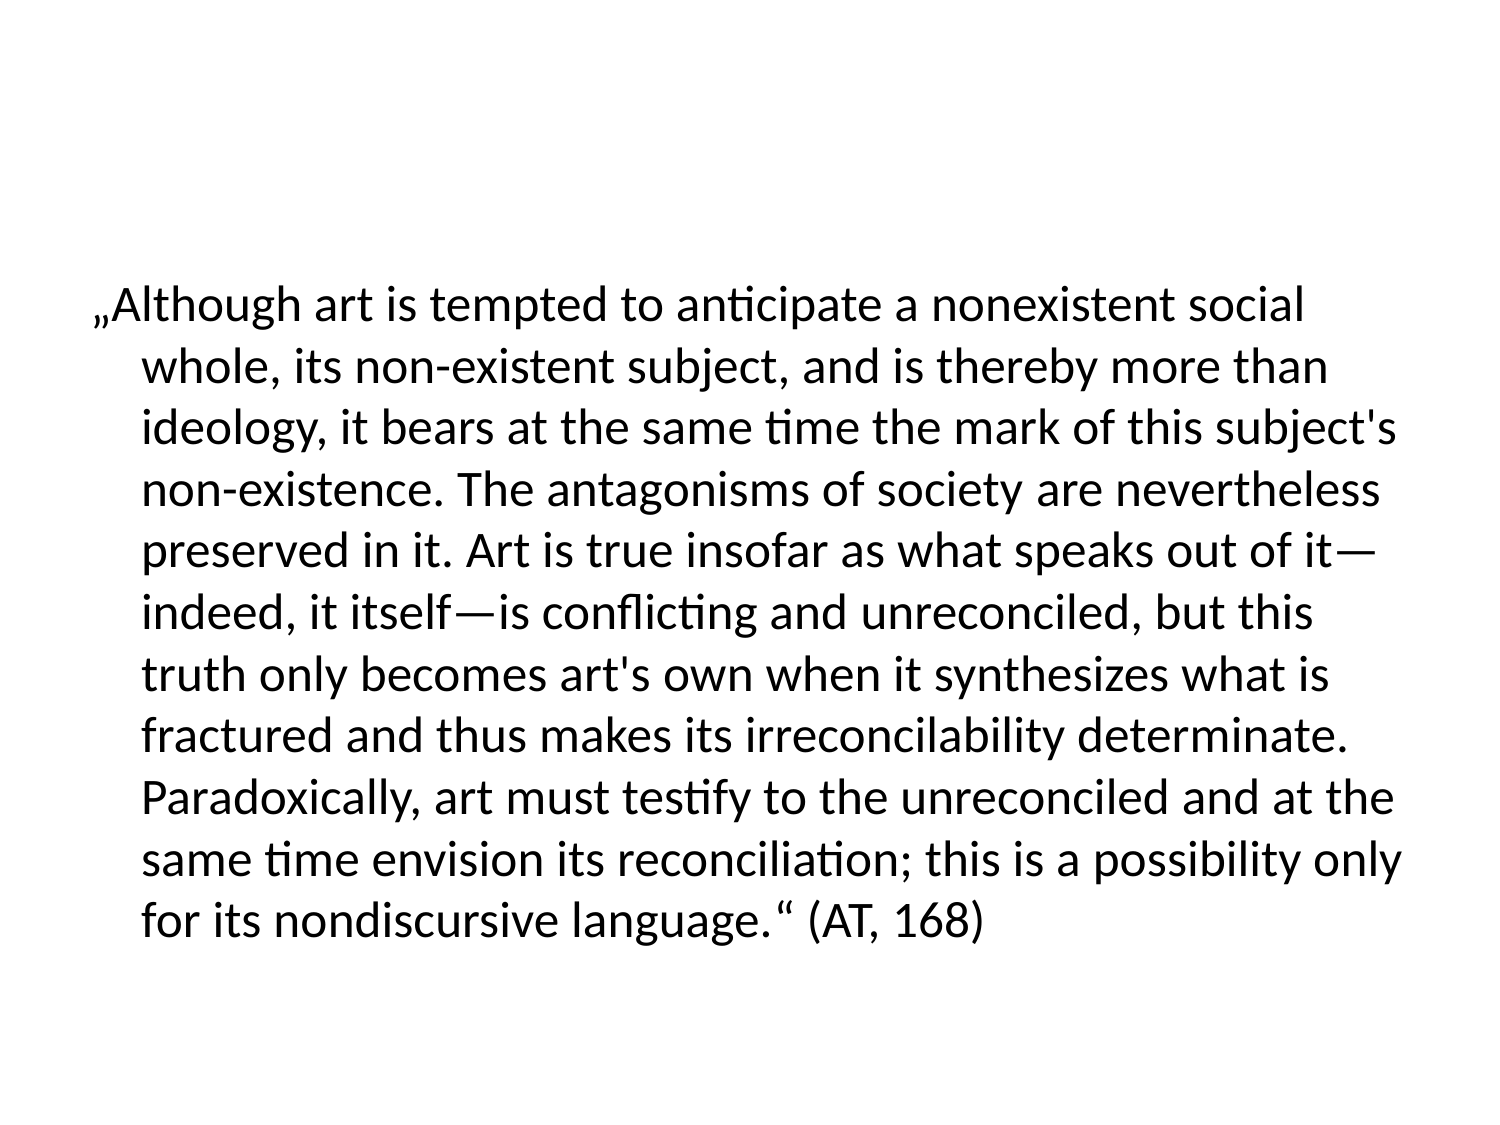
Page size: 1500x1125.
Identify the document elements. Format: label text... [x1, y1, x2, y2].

list „Although art is tempted to anticipate a nonexistent social whole, its non-existent subject, and is thereby more than ideology, it bears at the same time the mark of this subject's non-existence. The antagonisms of society are nevertheless preserved in it. Art is true insofar as what speaks out of it— indeed, it itself—is conflicting and unreconciled, but this truth only becomes art's own when it synthesizes what is fractured and thus makes its irreconcilability determinate. Paradoxically, art must testify to the unreconciled and at the same time envision its reconciliation; this is a possibility only for its nondiscursive language.“ (AT, 168) [75, 262, 1425, 1005]
